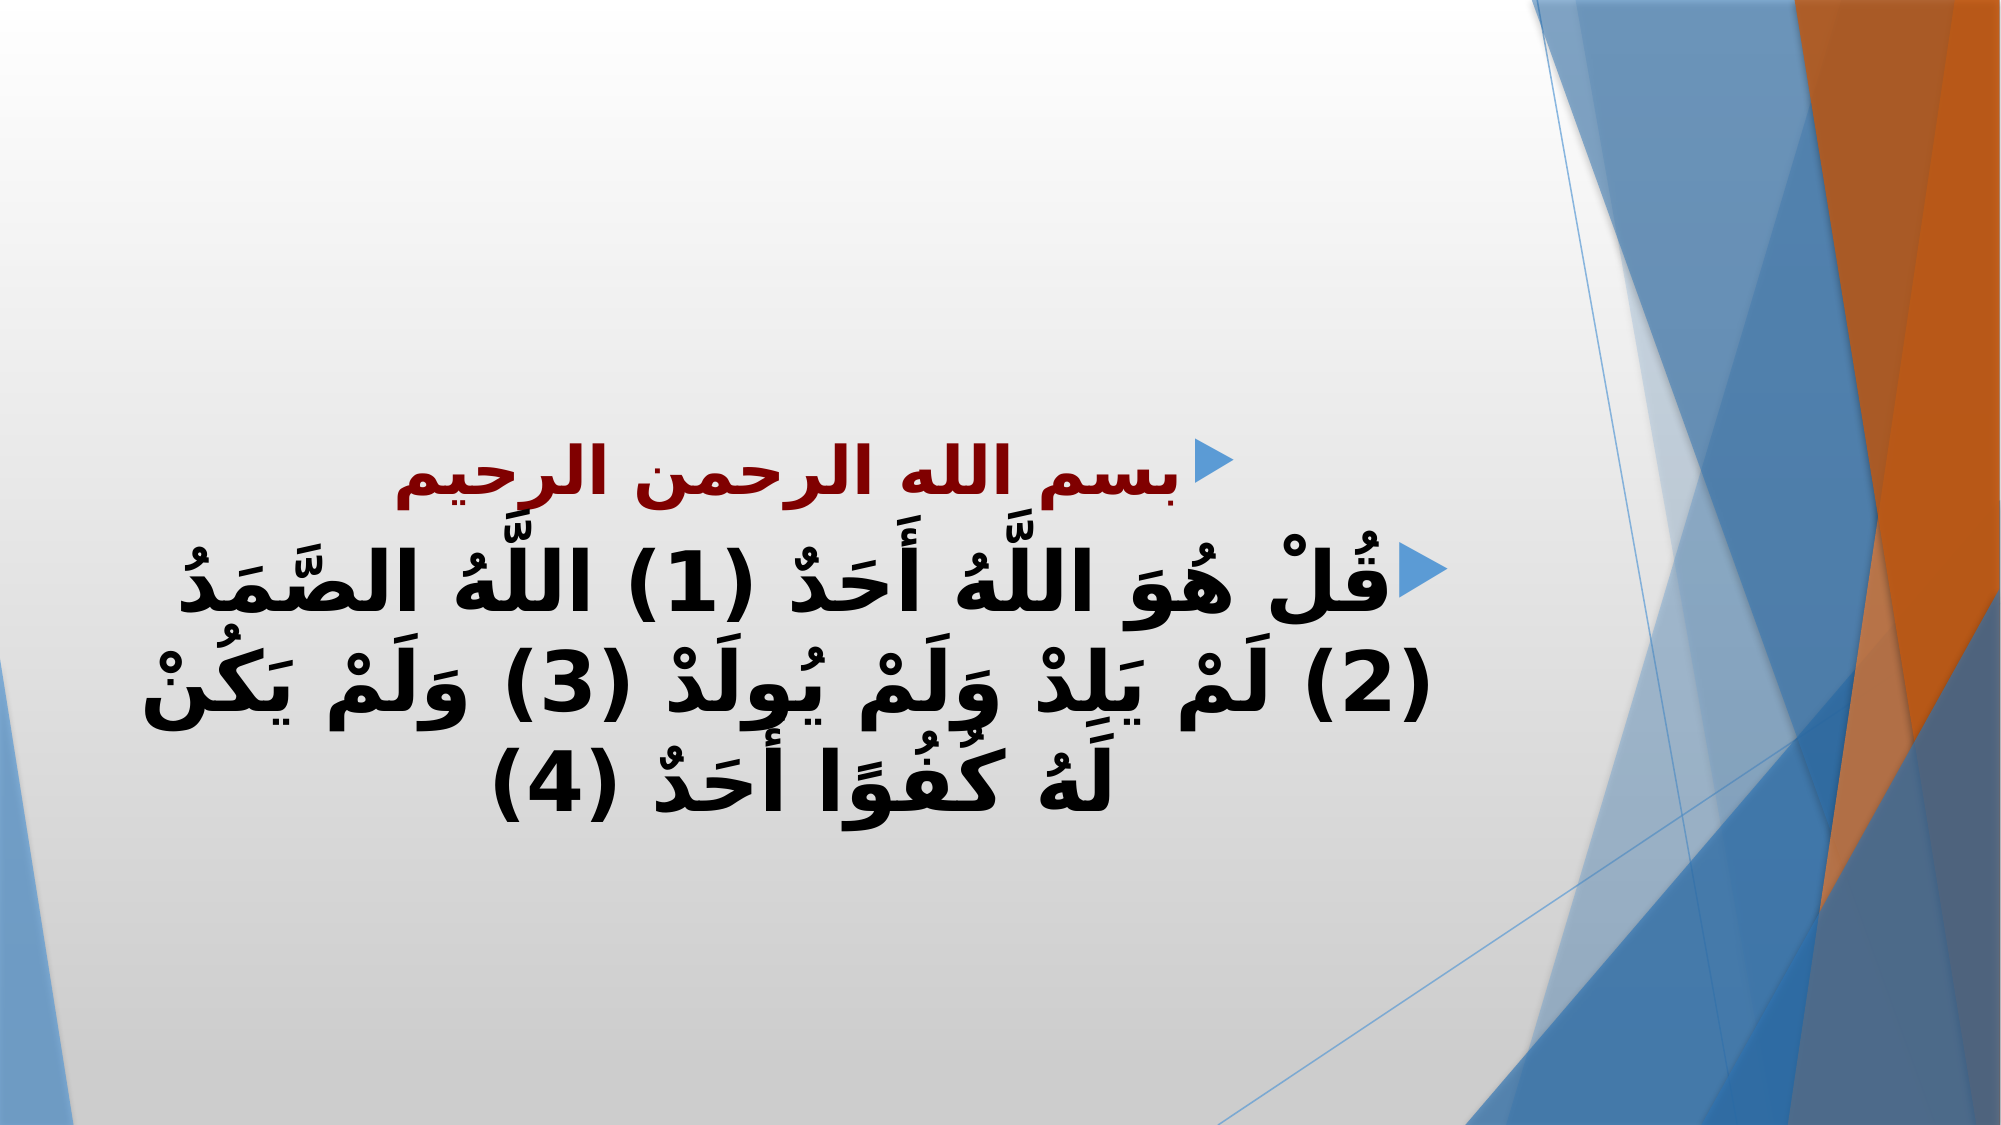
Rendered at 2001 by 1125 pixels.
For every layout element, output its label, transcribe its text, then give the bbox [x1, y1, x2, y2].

list بسم الله الرحمن الرحيم قُلْ هُوَ اللَّهُ أَحَدٌ (1) اللَّهُ الصَّمَدُ (2) لَمْ يَلِدْ وَلَمْ يُولَدْ (3) وَلَمْ يَكُنْ لَهُ كُفُوًا أَحَدٌ (4) [111, 354, 1522, 992]
